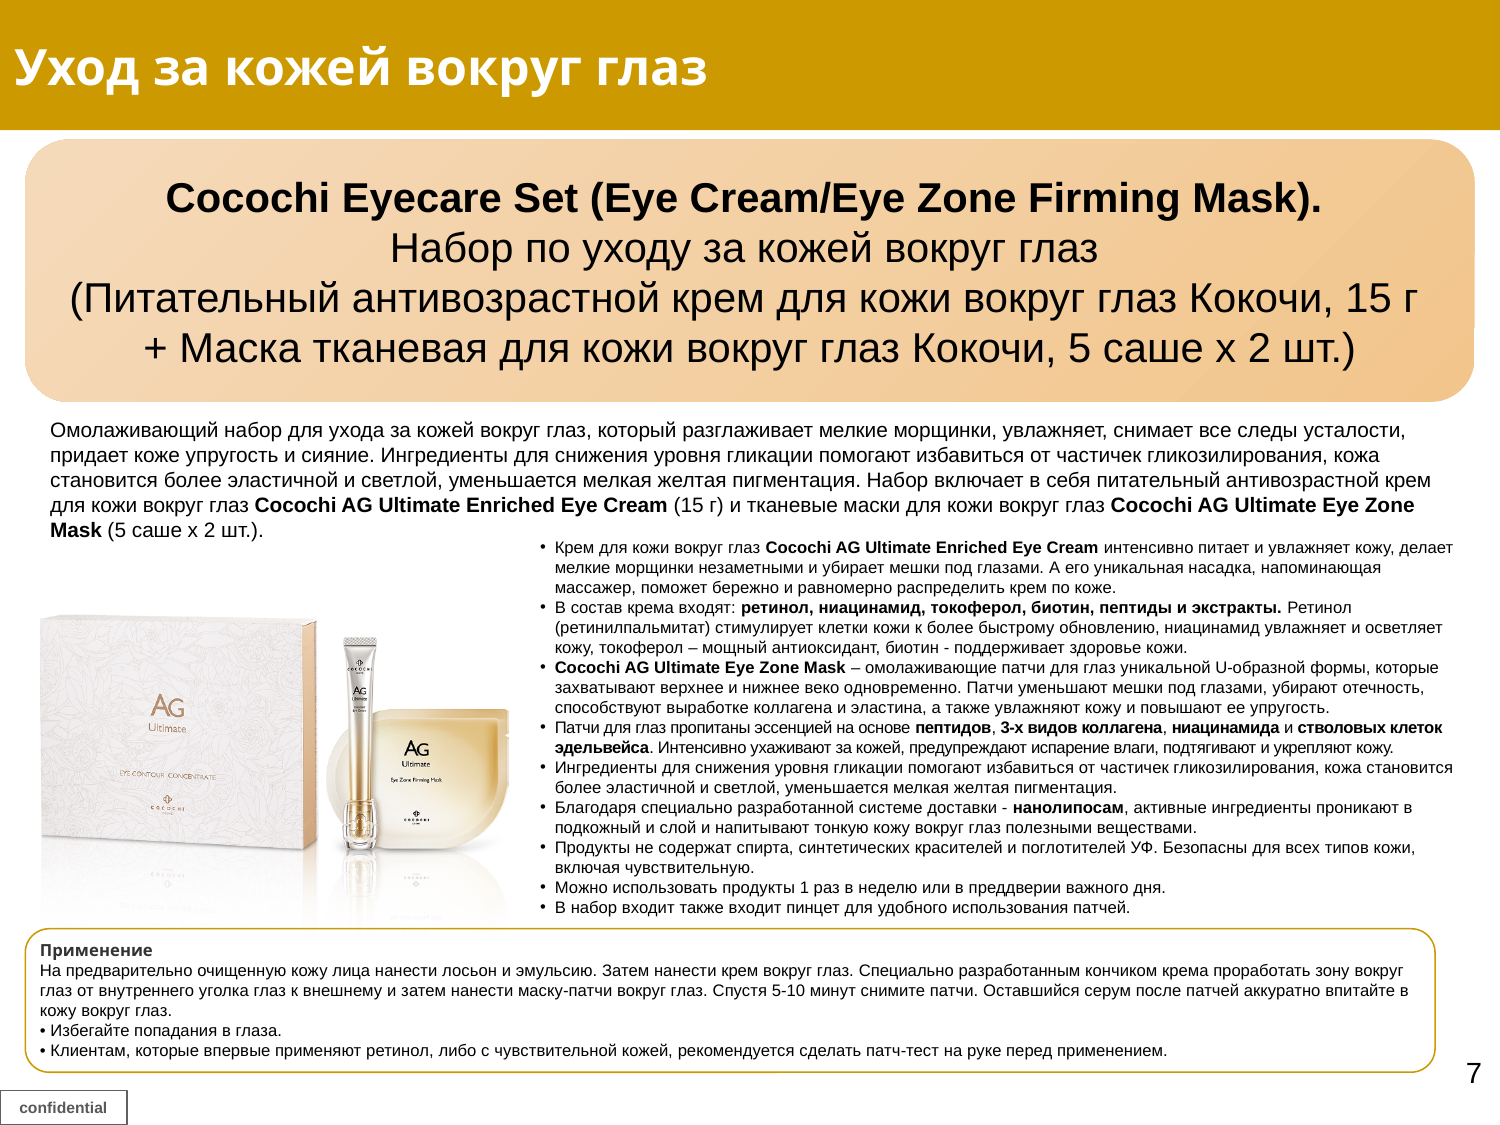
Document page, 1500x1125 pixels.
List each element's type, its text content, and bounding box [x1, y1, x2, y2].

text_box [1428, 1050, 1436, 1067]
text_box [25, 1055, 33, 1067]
slide_number 7 [1146, 1046, 1498, 1125]
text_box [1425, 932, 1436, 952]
text_box Cocochi Eyecare Set (Eye Cream/Eye Zone Firming Mask). Набор по уходу за кожей вокруг глаз (Питательный антивозрастной крем для кожи вокруг глаз Кокочи, 15 г + Маска тканевая для кожи вокруг глаз Кокочи, 5 саше х 2 шт.) [23, 137, 1477, 405]
text_box Омолаживающий набор для ухода за кожей вокруг глаз, который разглаживает мелкие морщинки, увлажняет, снимает все следы усталости, придает коже упругость и сияние. Ингредиенты для снижения уровня гликации помогают избавиться от частичек гликозилирования, кожа становится более эластичной и светлой, уменьшается мелкая желтая пигментация. Набор включает в себя питательный антивозрастной крем для кожи вокруг глаз Cocochi AG Ultimate Enriched Eye Cream (15 г) и тканевые маски для кожи вокруг глаз Cocochi AG Ultimate Eye Zone Mask (5 саше х 2 шт.). [35, 408, 1475, 549]
text_box [25, 928, 1436, 1073]
text_box confidential [0, 1090, 127, 1125]
text_box Крем для кожи вокруг глаз Cocochi AG Ultimate Enriched Eye Cream интенсивно питает и увлажняет кожу, делает мелкие морщинки незаметными и убирает мешки под глазами. А его уникальная насадка, напоминающая массажер, поможет бережно и равномерно распределить крем по коже. В состав крема входят: ретинол, ниацинамид, токоферол, биотин, пептиды и экстракты. Ретинол (ретинилпальмитат) стимулирует клетки кожи к более быстрому обновлению, ниацинамид увлажняет и осветляет кожу, токоферол – мощный антиоксидант, биотин - поддерживает здоровье кожи. Cocochi AG Ultimate Eye Zone Mask – омолаживающие патчи для глаз уникальной U-образной формы, которые захватывают верхнее и нижнее веко одновременно. Патчи уменьшают мешки под глазами, убирают отечность, способствуют выработке коллагена и эластина, а также увлажняют кожу и повышают ее упругость. Патчи для глаз пропитаны эссенцией на основе пептидов, 3-х видов коллагена, ниацинамида и стволовых клеток эдельвейса. Интенсивно ухаживают за кожей, предупреждают испарение влаги, подтягивают и укрепляют кожу. Ингредиенты для снижения уровня гликации помогают избавиться от частичек гликозилирования, кожа становится более эластичной и светлой, уменьшается мелкая желтая пигментация. Благодаря специально разработанной системе доставки - нанолипосам, активные ингредиенты проникают в подкожный и слой и напитывают тонкую кожу вокруг глаз полезными веществами. Продукты не содержат спирта, синтетических красителей и поглотителей УФ. Безопасны для всех типов кожи, включая чувствительную. Можно использовать продукты 1 раз в неделю или в преддверии важного дня. В набор входит также входит пинцет для удобного использования патчей. [554, 529, 1474, 924]
text_box Уход за кожей вокруг глаз [0, 0, 1500, 131]
picture [0, 464, 550, 1021]
